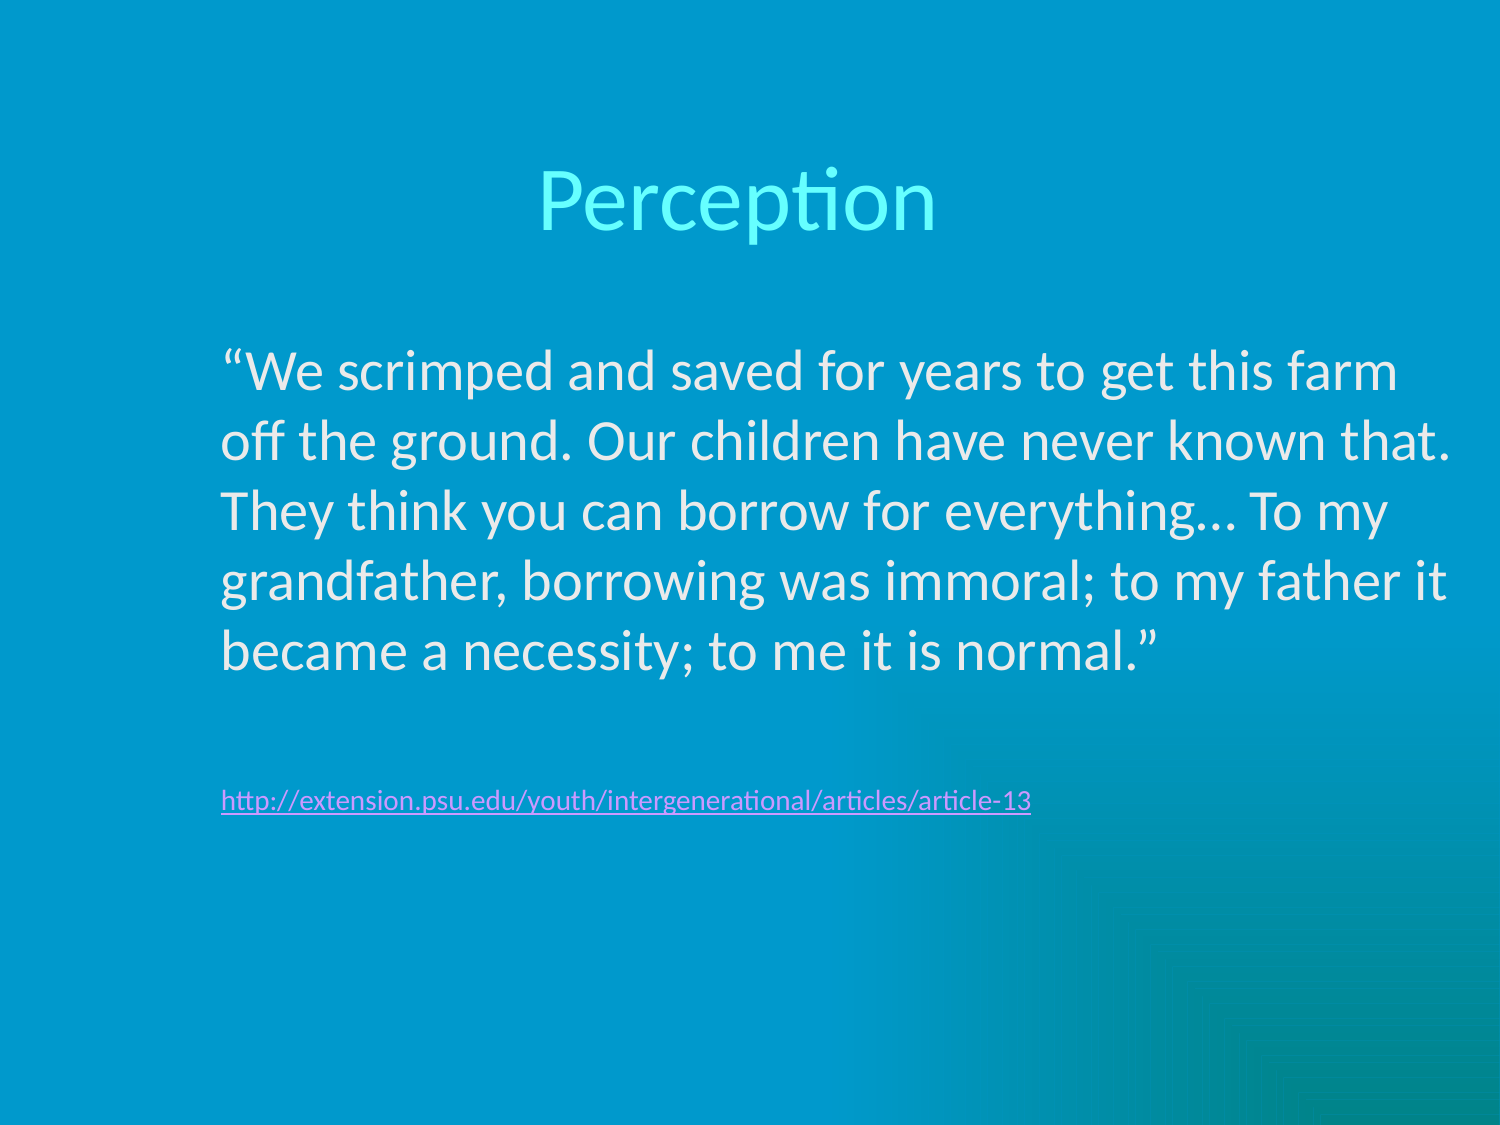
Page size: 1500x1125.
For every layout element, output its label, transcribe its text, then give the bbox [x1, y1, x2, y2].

list “We scrimped and saved for years to get this farm off the ground. Our children have never known that. They think you can borrow for everything… To my grandfather, borrowing was immoral; to my father it became a necessity; to me it is normal.” http://extension.psu.edu/youth/intergenerational/articles/article-13 [205, 324, 1481, 1000]
title Perception [208, 99, 1269, 288]
